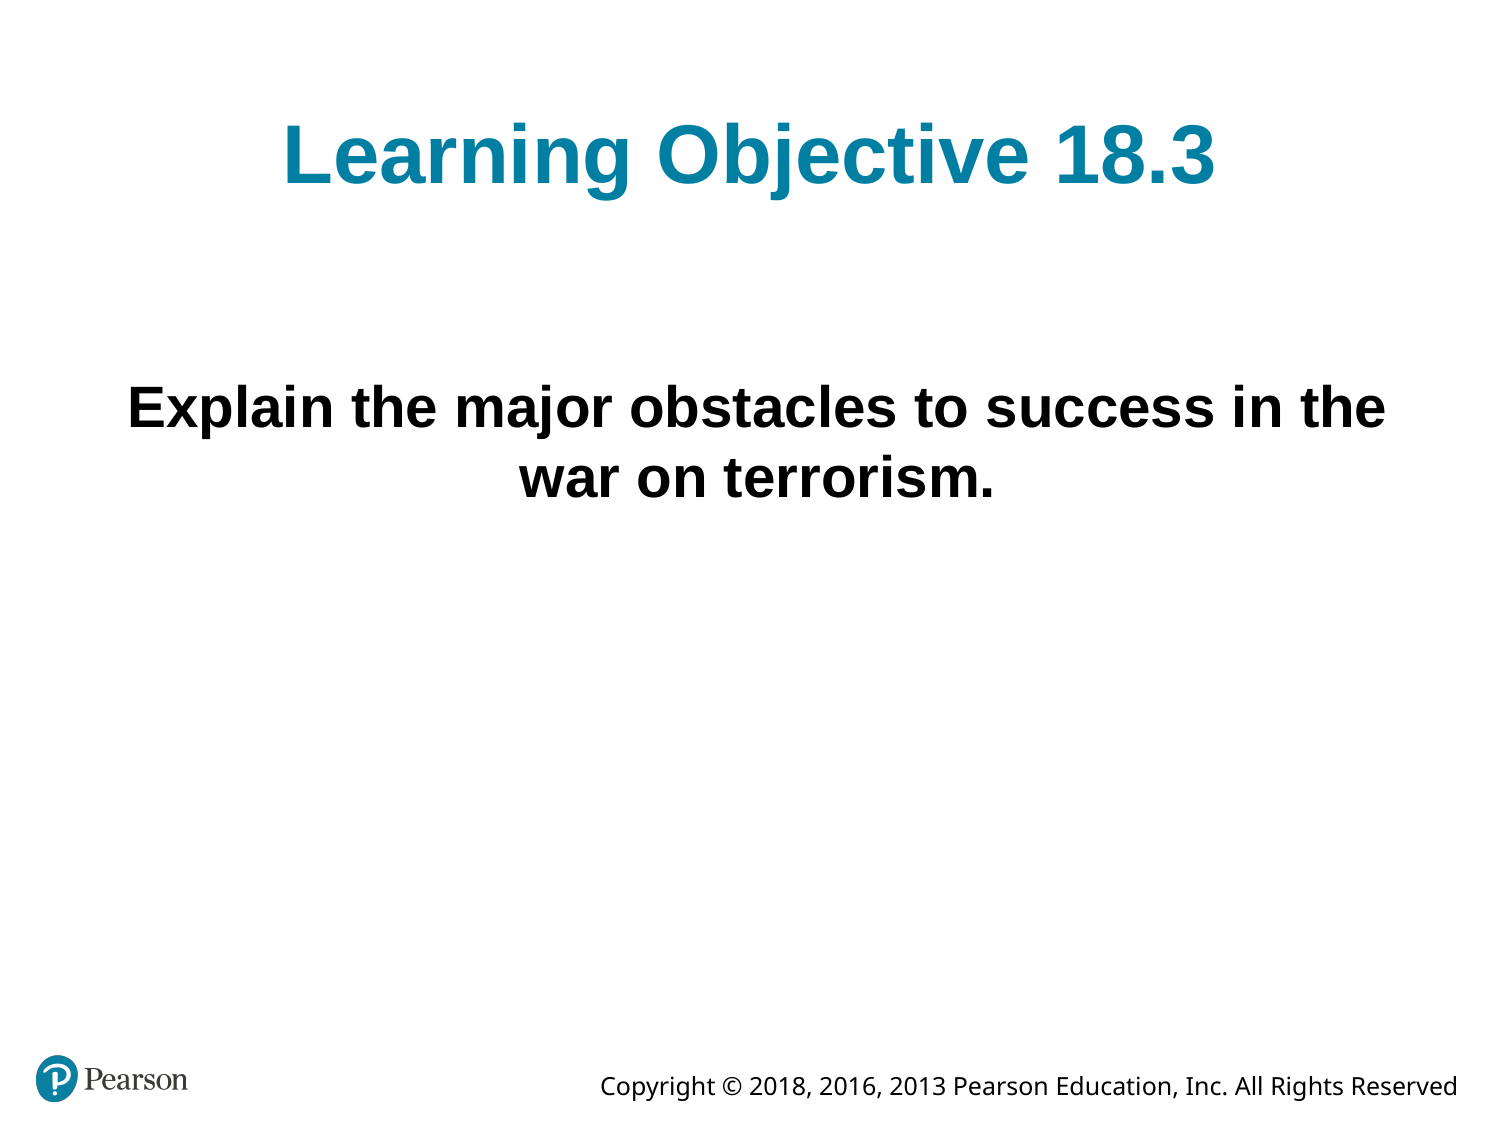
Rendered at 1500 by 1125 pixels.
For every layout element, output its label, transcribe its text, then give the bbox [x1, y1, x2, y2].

picture [62, 1055, 188, 1102]
list Explain the major obstacles to success in the war on terrorism. [75, 262, 1425, 1005]
picture [44, 1064, 70, 1089]
picture [36, 1055, 52, 1071]
picture [36, 1088, 47, 1102]
title Learning Objective 18.3 [75, 35, 1425, 216]
